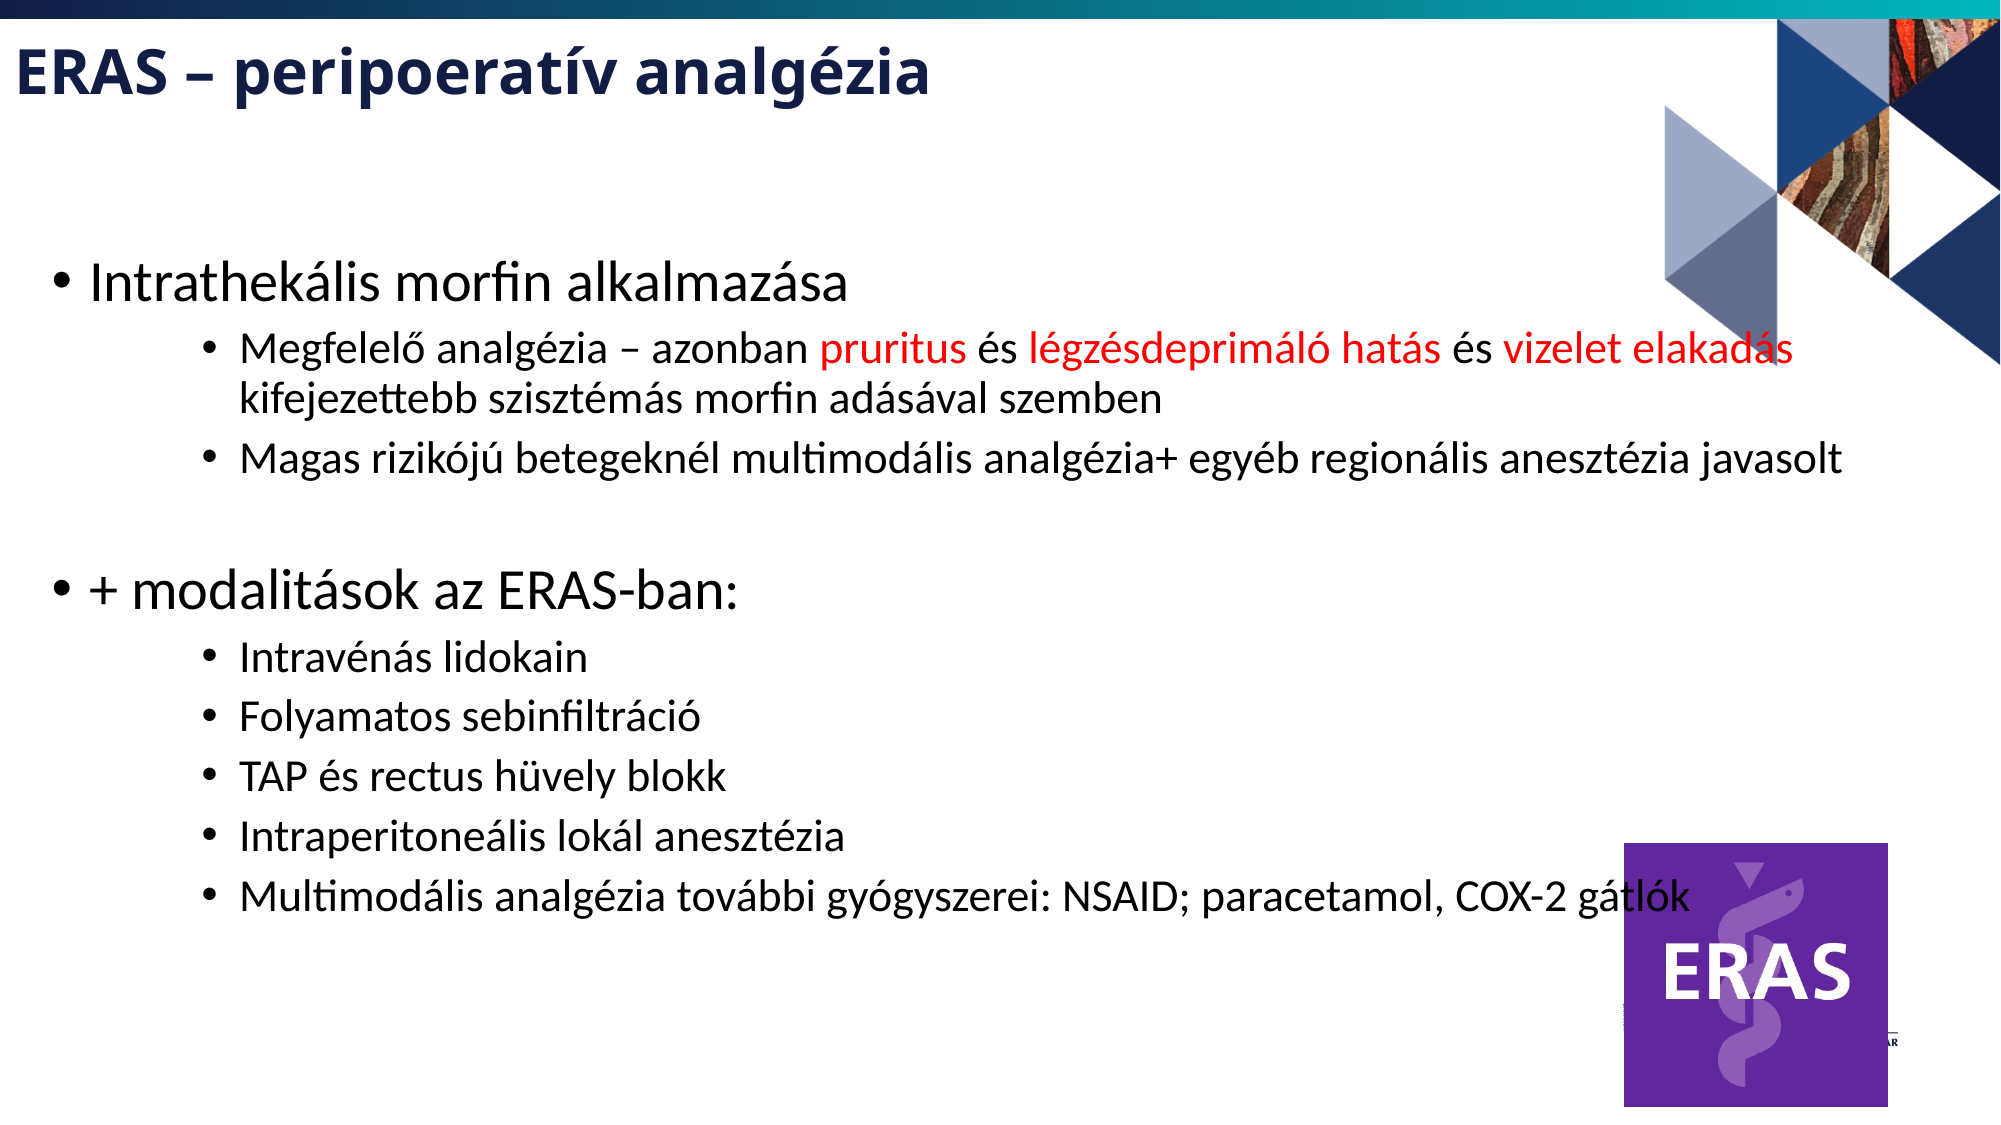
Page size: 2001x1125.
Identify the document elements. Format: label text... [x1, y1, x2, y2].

text_box ERAS – peripoeratív analgézia [0, 23, 1724, 115]
picture [1622, 843, 1898, 1107]
picture [1664, 0, 2001, 367]
text_box Intrathekális morfin alkalmazása Megfelelő analgézia – azonban pruritus és légzésdeprimáló hatás és vizelet elakadás kifejezettebb szisztémás morfin adásával szemben Magas rizikójú betegeknél multimodális analgézia+ egyéb regionális anesztézia javasolt + modalitások az ERAS-ban: Intravénás lidokain Folyamatos sebinfiltráció TAP és rectus hüvely blokk Intraperitoneális lokál anesztézia Multimodális analgézia további gyógyszerei: NSAID; paracetamol, COX-2 gátlók [36, 157, 1926, 948]
